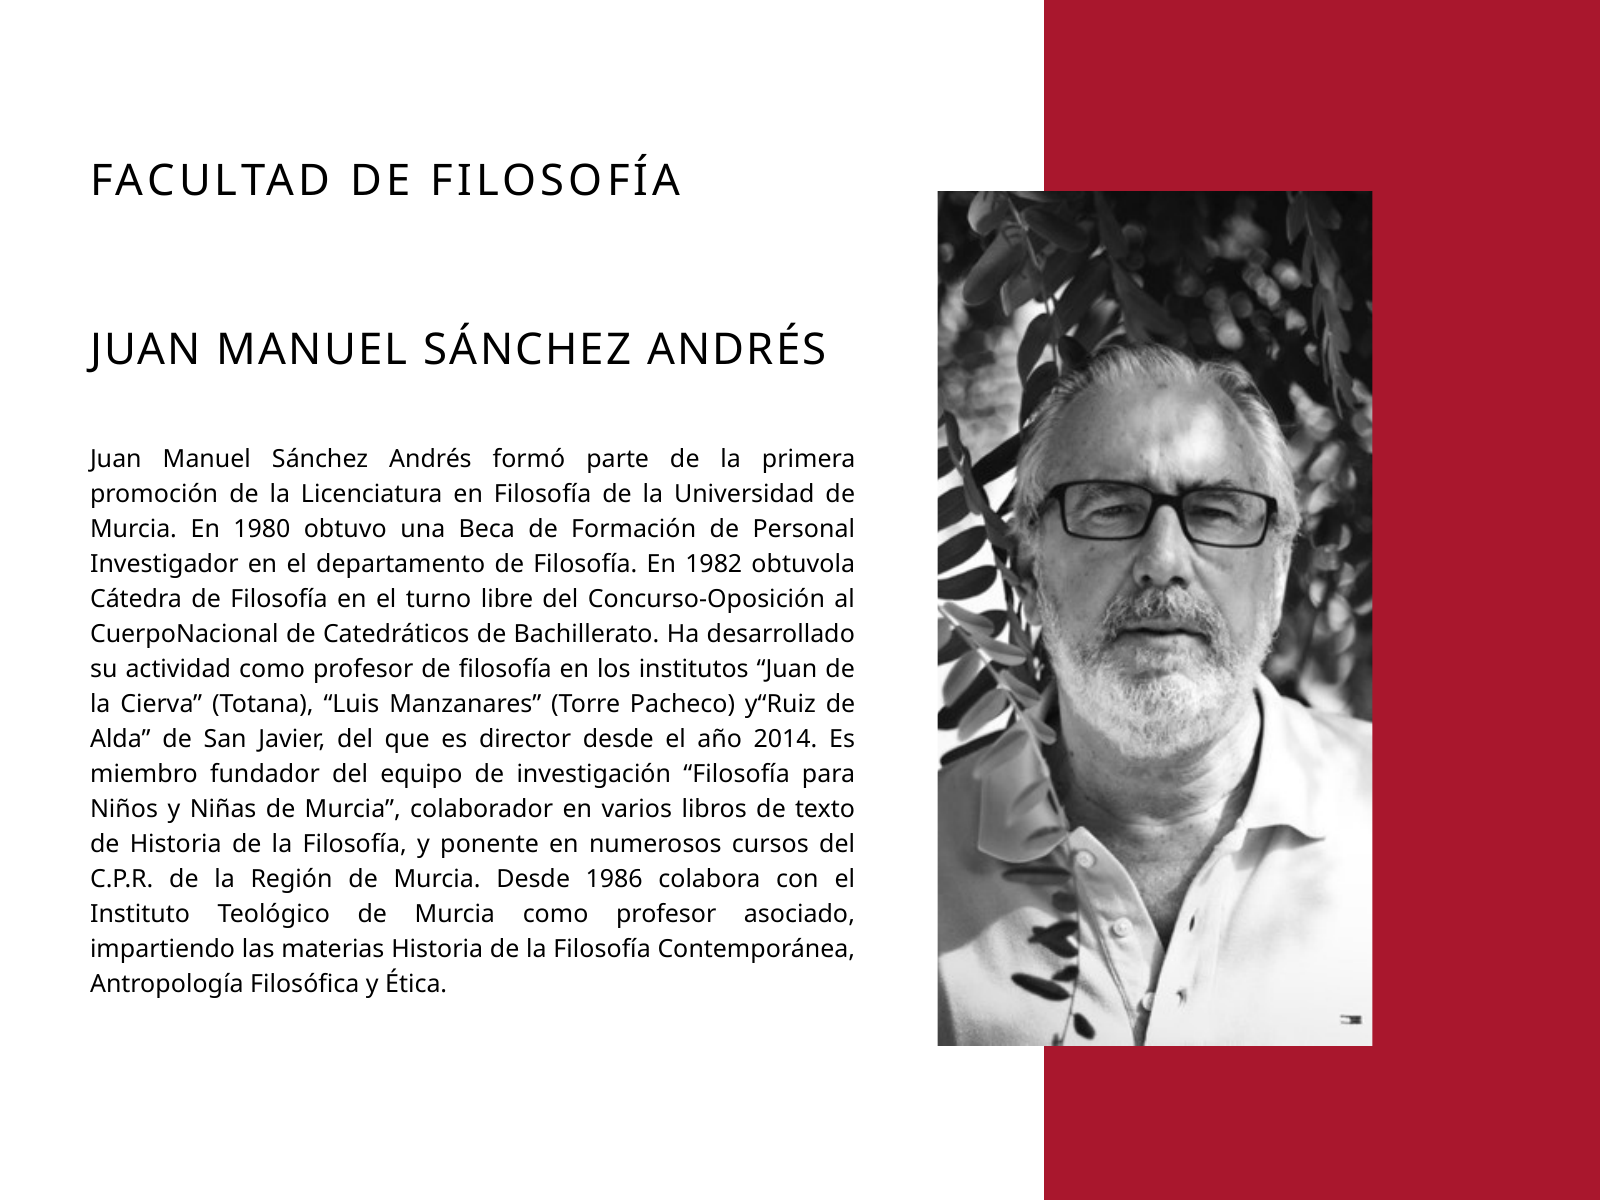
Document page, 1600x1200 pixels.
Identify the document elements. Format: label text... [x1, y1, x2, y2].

text_box Juan Manuel Sánchez Andrés formó parte de la primera promoción de la Licenciatura en Filosofía de la Universidad de Murcia. En 1980 obtuvo una Beca de Formación de Personal Investigador en el departamento de Filosofía. En 1982 obtuvola Cátedra de Filosofía en el turno libre del Concurso-Oposición al CuerpoNacional de Catedráticos de Bachillerato. Ha desarrollado su actividad como profesor de filosofía en los institutos “Juan de la Cierva” (Totana), “Luis Manzanares” (Torre Pacheco) y“Ruiz de Alda” de San Javier, del que es director desde el año 2014. Es miembro fundador del equipo de investigación “Filosofía para Niños y Niñas de Murcia”, colaborador en varios libros de texto de Historia de la Filosofía, y ponente en numerosos cursos del C.P.R. de la Región de Murcia. Desde 1986 colabora con el Instituto Teológico de Murcia como profesor asociado, impartiendo las materias Historia de la Filosofía Contemporánea, Antropología Filosófica y Ética. [89, 437, 857, 1067]
text_box FACULTAD DE FILOSOFÍA [89, 143, 881, 266]
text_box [937, 191, 1373, 1046]
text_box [1044, 0, 1600, 1200]
text_box JUAN MANUEL SÁNCHEZ ANDRÉS [90, 312, 932, 435]
